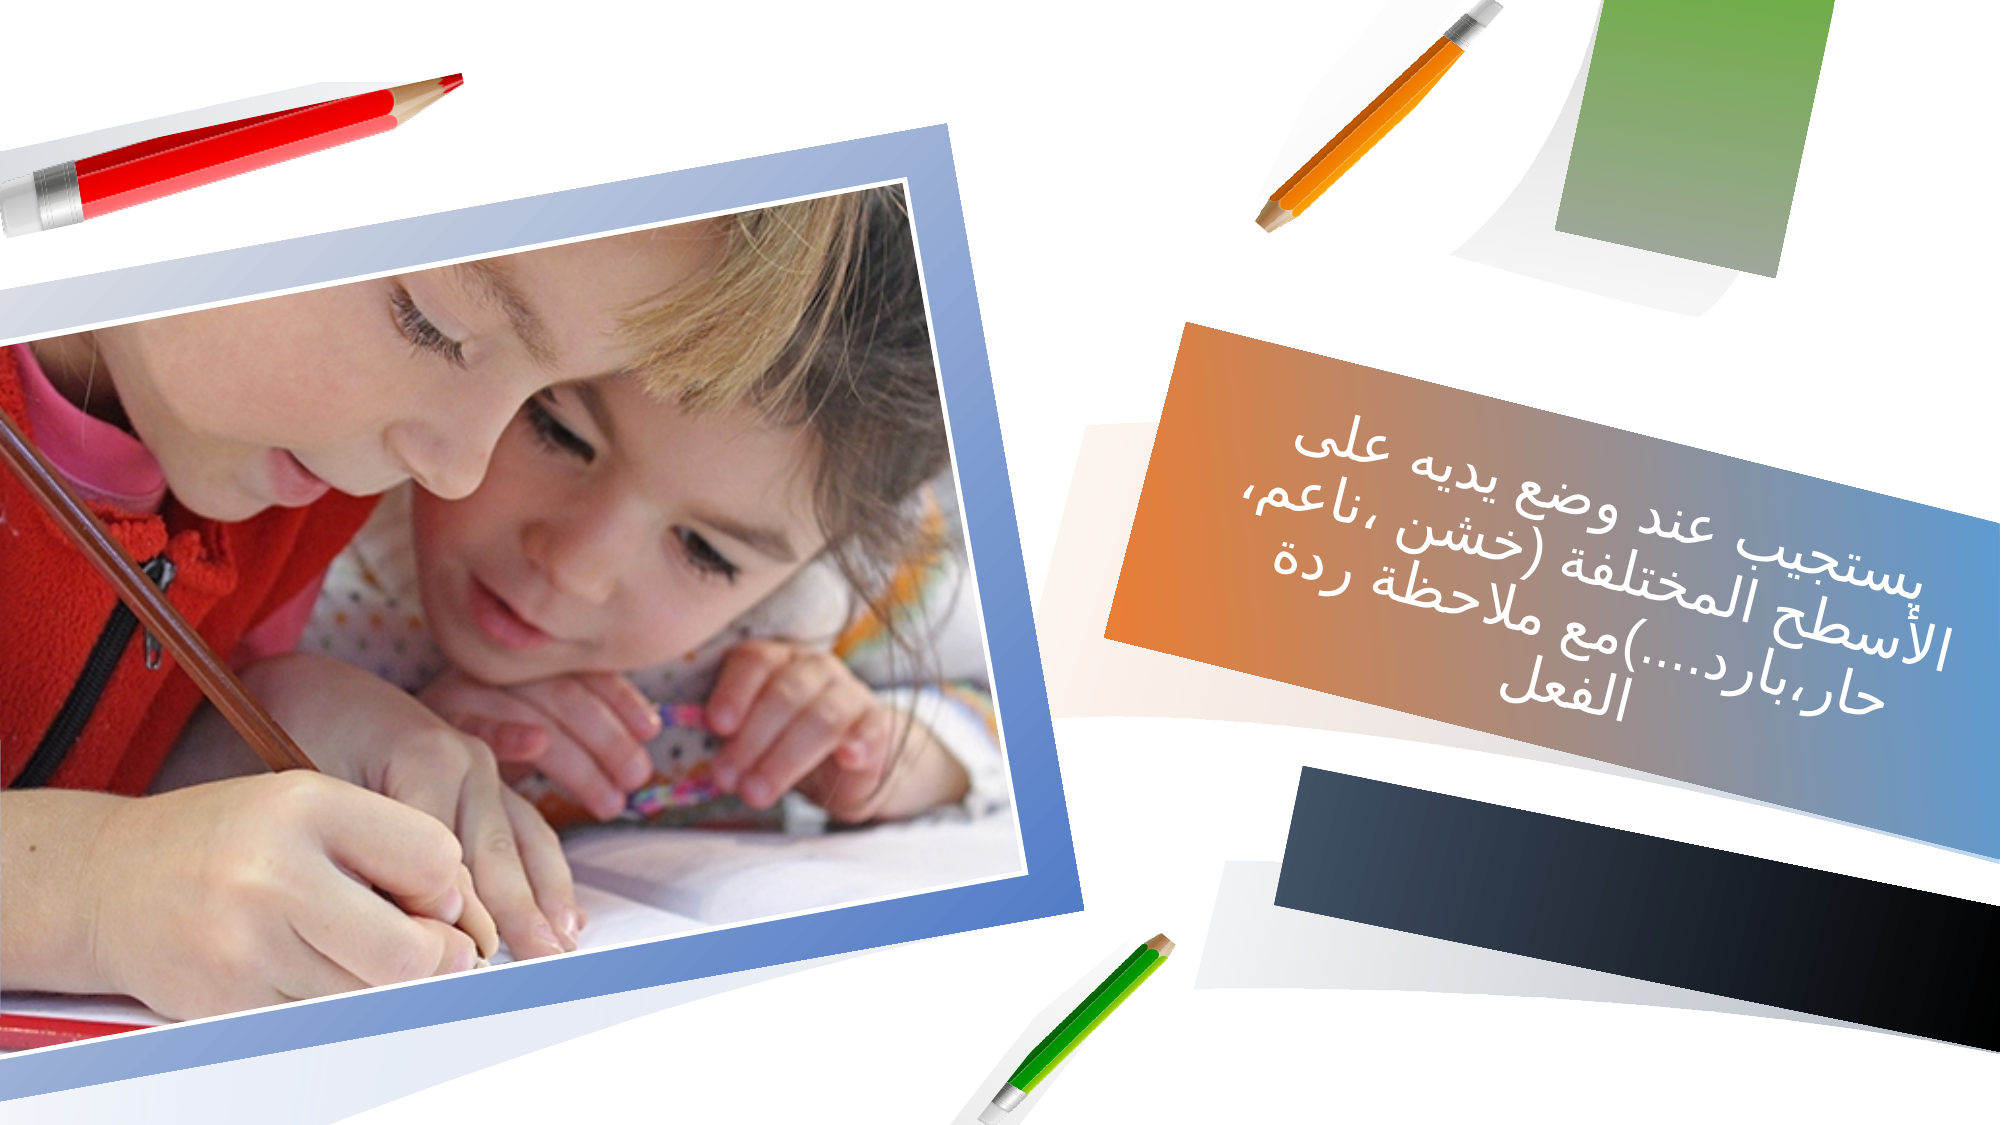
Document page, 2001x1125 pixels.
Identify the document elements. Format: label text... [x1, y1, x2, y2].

picture [972, 915, 1193, 1125]
picture [1237, 0, 1511, 251]
title يستجيب عند وضع يديه على الأسطح المختلفة (خشن ،ناعم، حار،بارد....)مع ملاحظة ردة الفعل [1166, 355, 2000, 839]
picture [0, 72, 1023, 1055]
